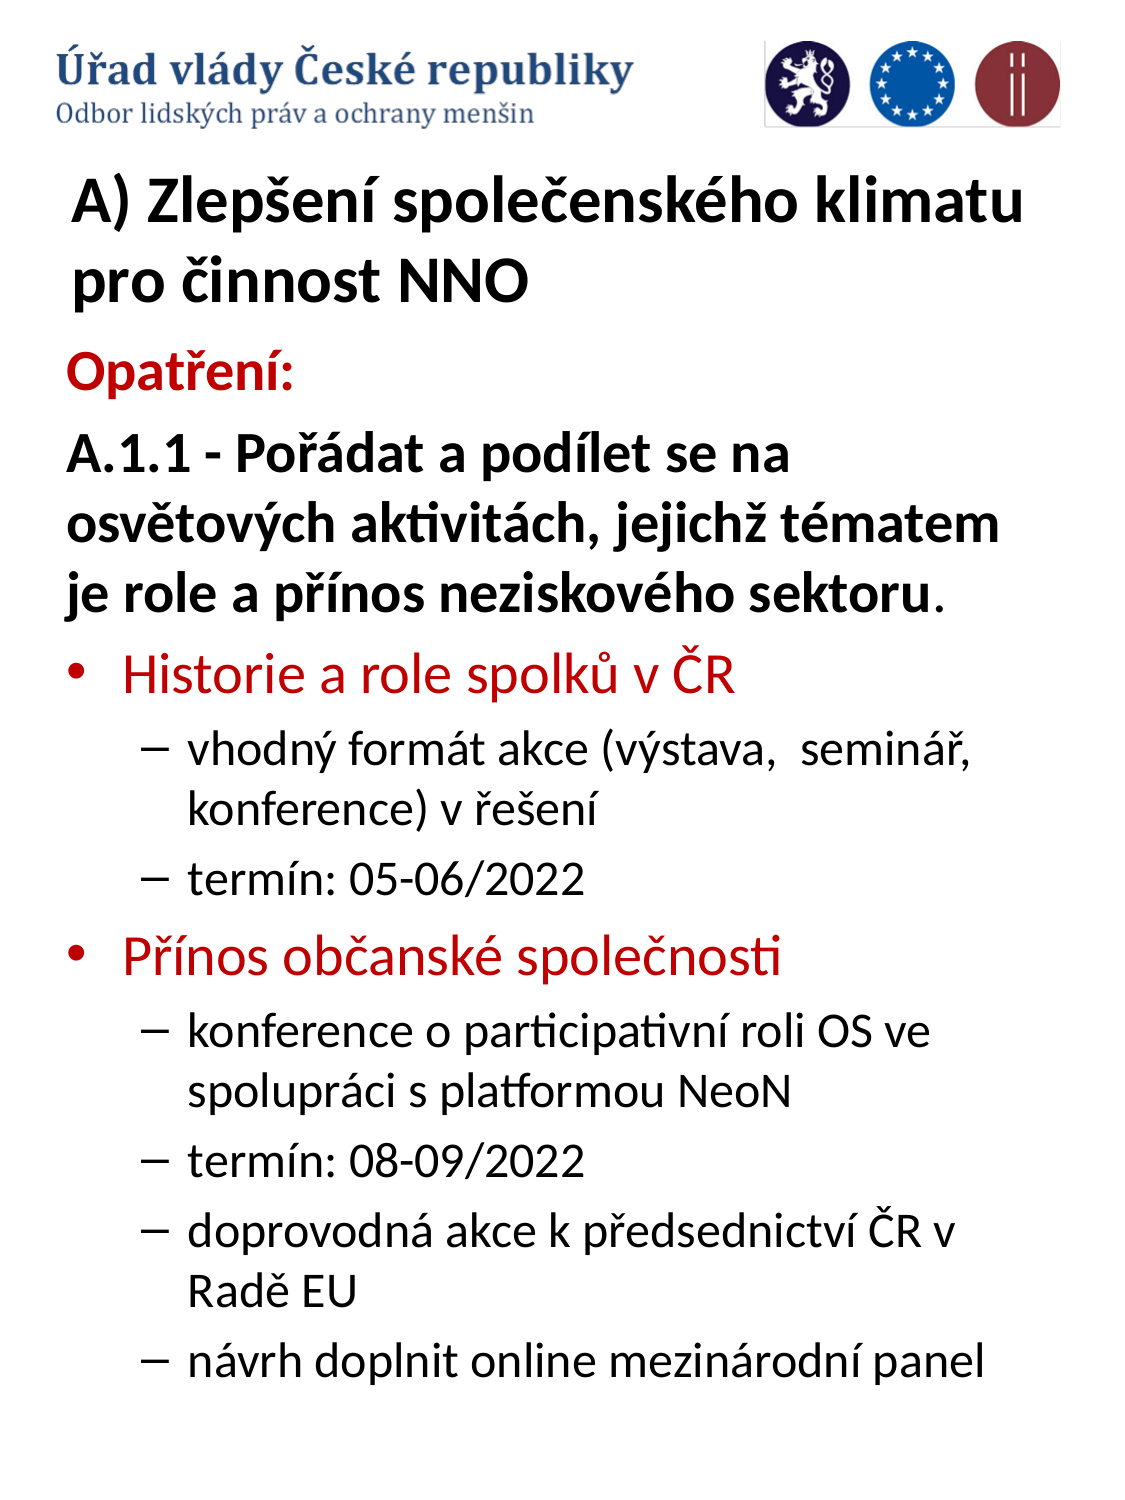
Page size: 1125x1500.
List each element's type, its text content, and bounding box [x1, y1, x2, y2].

picture [41, 40, 1073, 183]
title A) Zlepšení společenského klimatu pro činnost NNO [56, 190, 1069, 325]
list Opatření: A.1.1 - Pořádat a podílet se na osvětových aktivitách, jejichž tématem je role a přínos neziskového sektoru. Historie a role spolků v ČR vhodný formát akce (výstava, seminář, konference) v řešení termín: 05-06/2022 Přínos občanské společnosti konference o participativní roli OS ve spolupráci s platformou NeoN termín: 08-09/2022 doprovodná akce k předsednictví ČR v Radě EU návrh doplnit online mezinárodní panel [51, 324, 1064, 1341]
